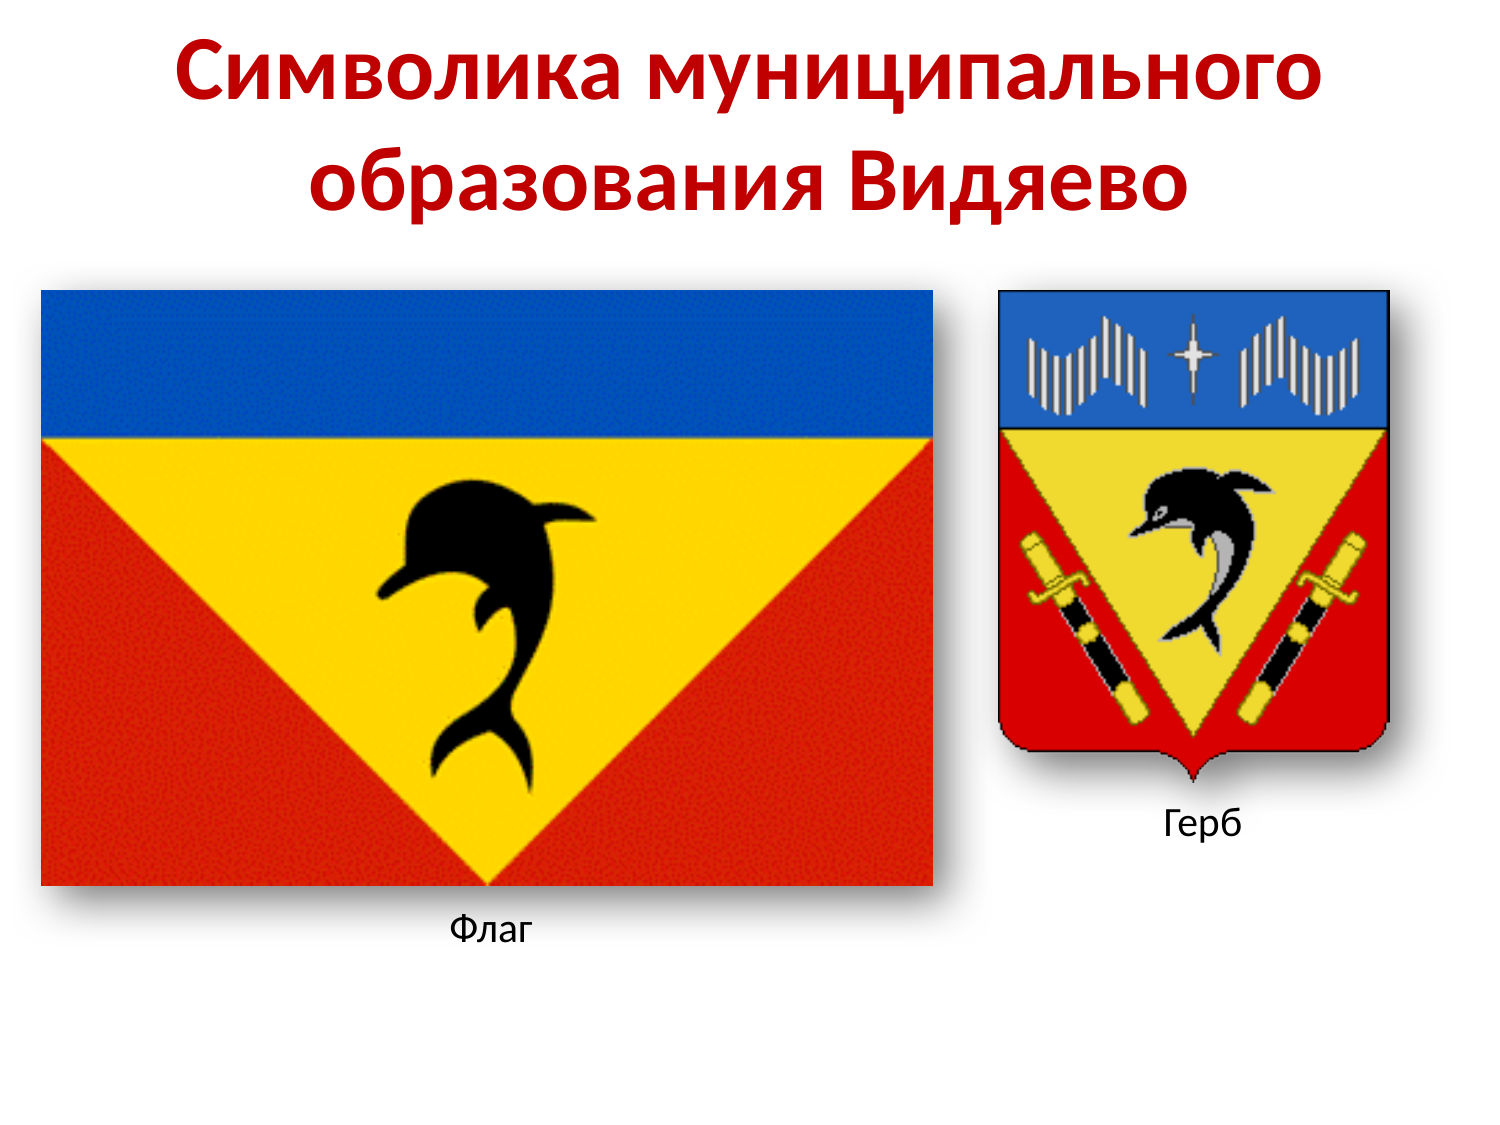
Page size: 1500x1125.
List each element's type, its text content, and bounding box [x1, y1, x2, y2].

title Символика муниципального образования Видяево [0, 66, 1500, 171]
text_box Герб [1148, 791, 1258, 852]
picture [41, 290, 933, 886]
picture [997, 290, 1390, 784]
text_box Флаг [434, 894, 548, 958]
